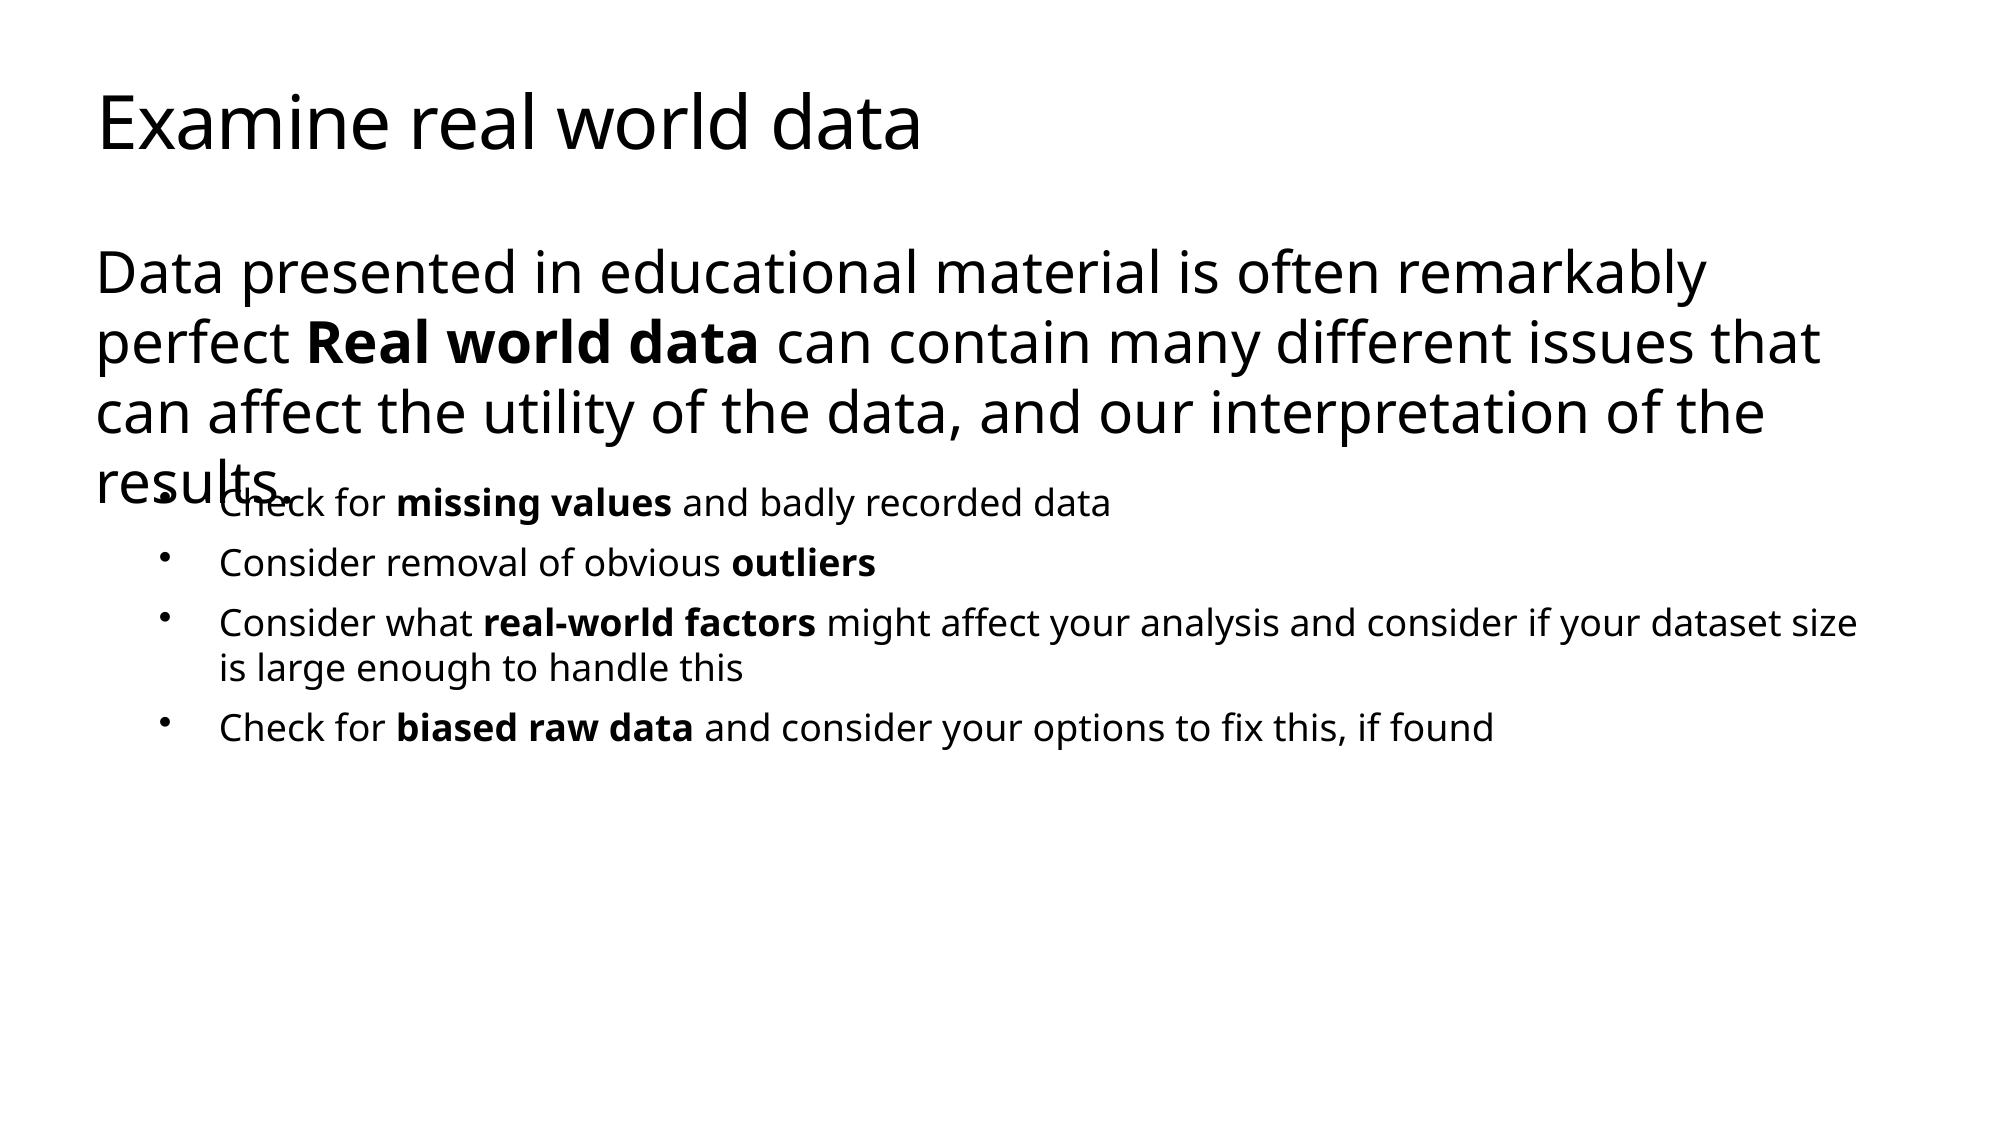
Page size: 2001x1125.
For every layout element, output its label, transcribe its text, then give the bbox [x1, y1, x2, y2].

title Examine real world data [96, 75, 1904, 165]
list Data presented in educational material is often remarkably perfect Real world data can contain many different issues that can affect the utility of the data, and our interpretation of the results. [95, 235, 1904, 448]
text_box Check for missing values and badly recorded data Consider removal of obvious outliers Consider what real-world factors might affect your analysis and consider if your dataset size is large enough to handle this Check for biased raw data and consider your options to fix this, if found [99, 471, 1901, 757]
